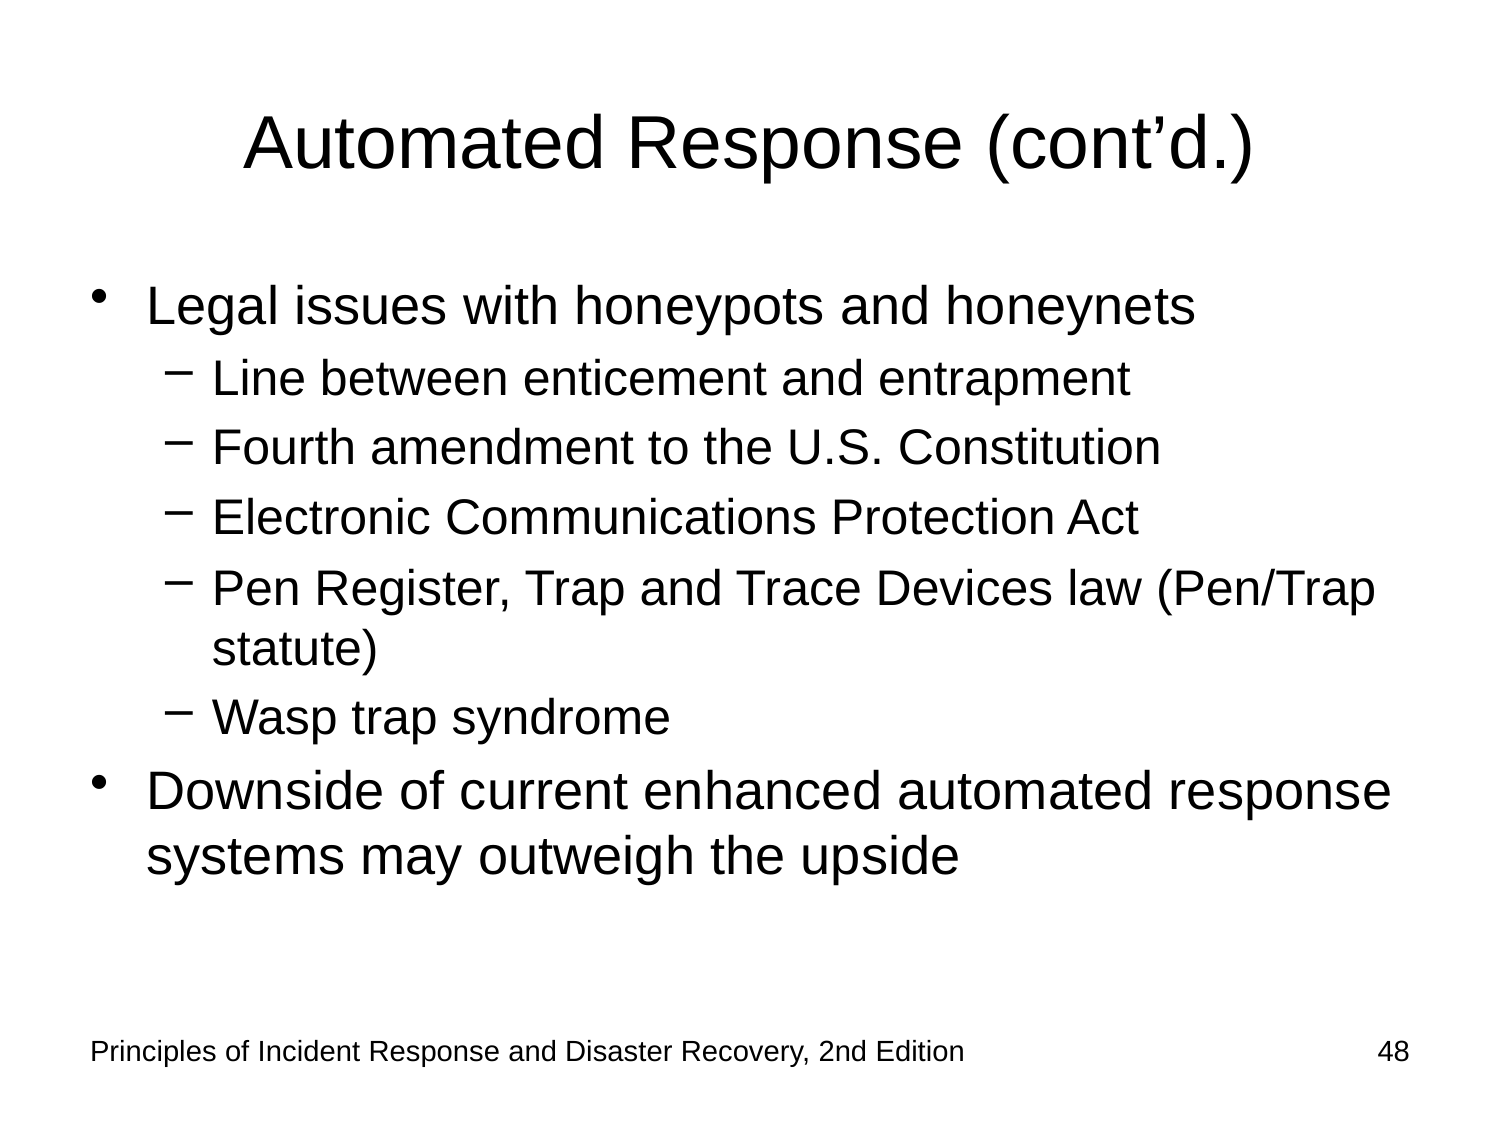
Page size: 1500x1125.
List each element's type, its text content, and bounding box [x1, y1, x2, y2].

slide_number 48 [1074, 1024, 1425, 1103]
title Automated Response (cont’d.) [75, 45, 1425, 233]
footer Principles of Incident Response and Disaster Recovery, 2nd Edition [75, 1024, 988, 1103]
list Legal issues with honeypots and honeynets Line between enticement and entrapment Fourth amendment to the U.S. Constitution Electronic Communications Protection Act Pen Register, Trap and Trace Devices law (Pen/Trap statute) Wasp trap syndrome Downside of current enhanced automated response systems may outweigh the upside [75, 262, 1425, 1005]
